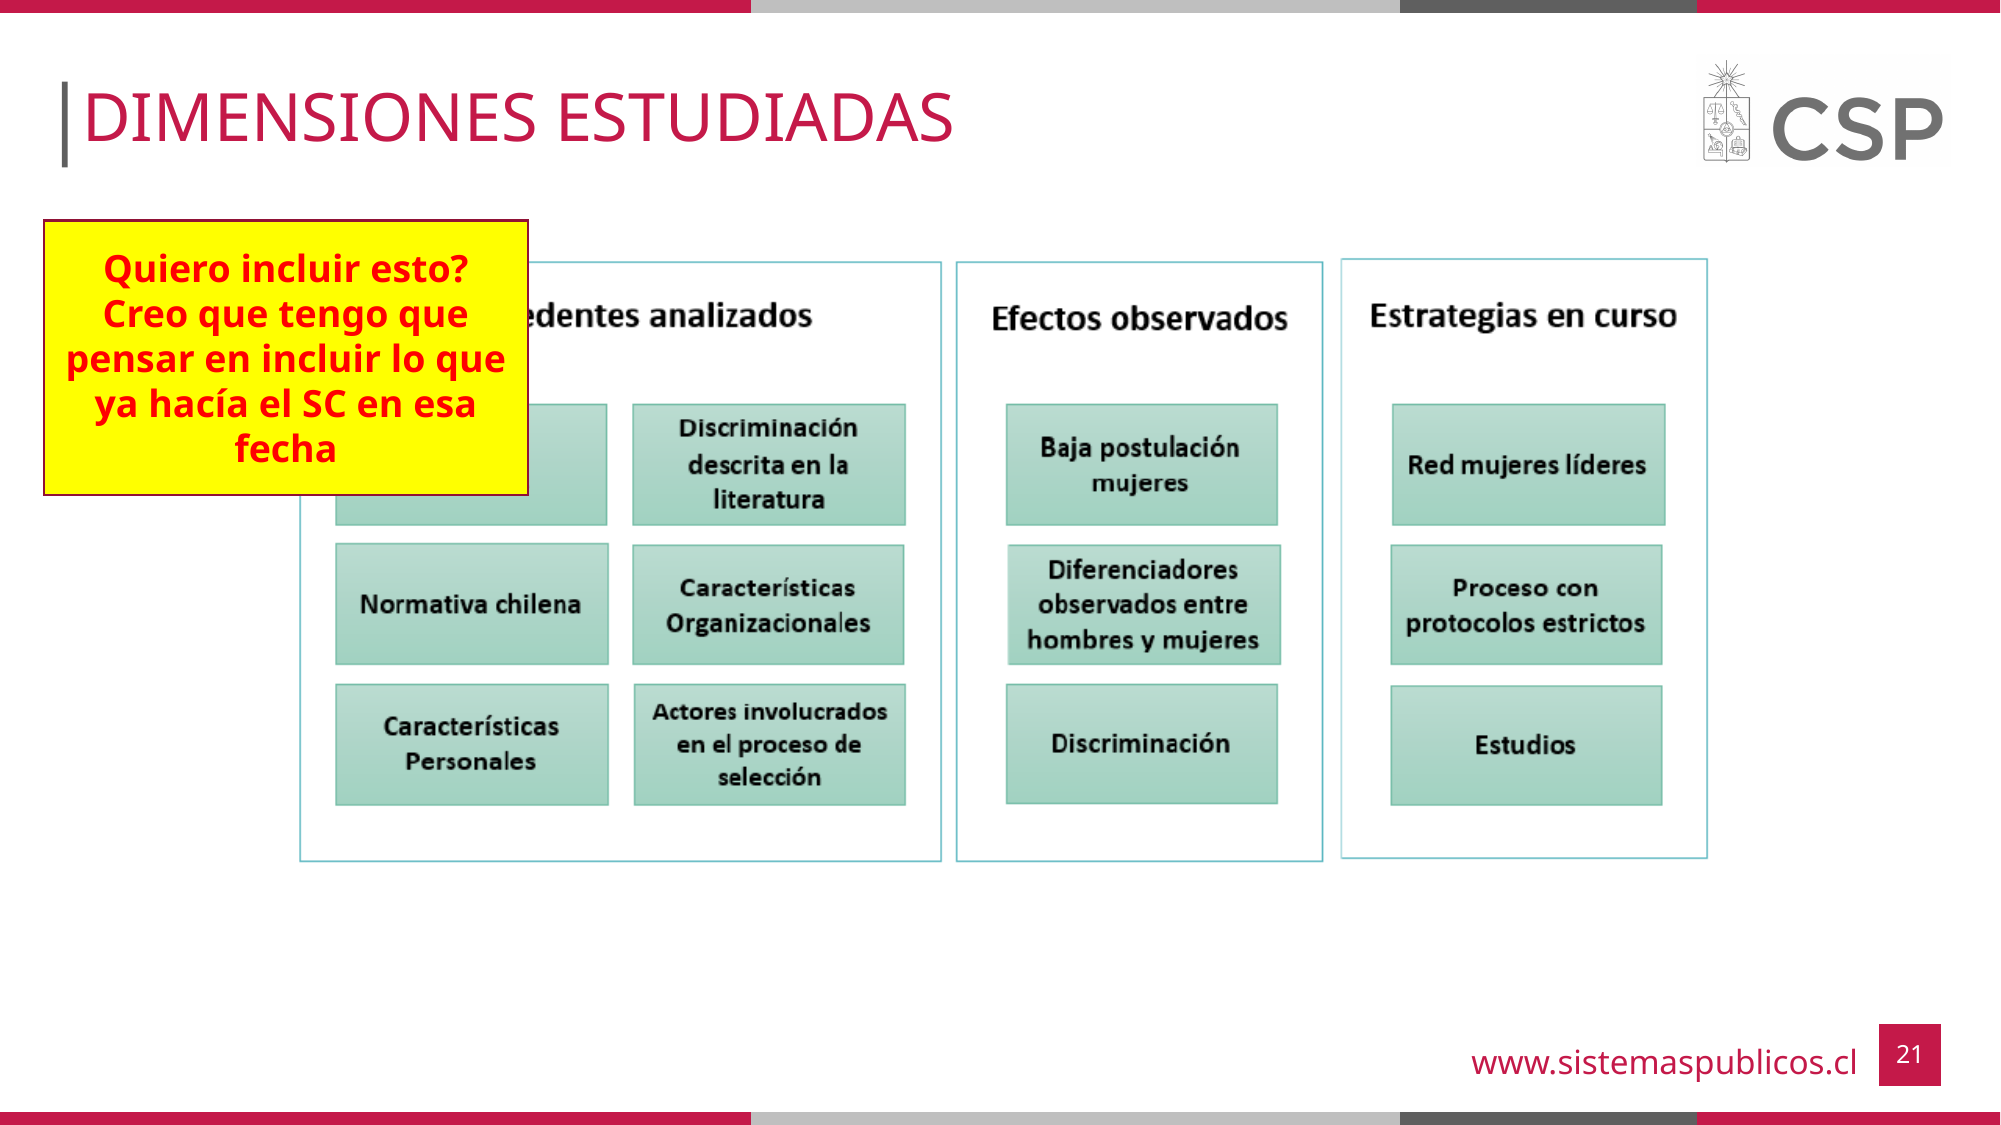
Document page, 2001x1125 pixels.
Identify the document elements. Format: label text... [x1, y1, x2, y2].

slide_number 21 [1880, 1025, 1941, 1086]
title DIMENSIONES ESTUDIADAS [67, 62, 1674, 127]
footer www.sistemaspublicos.cl [1456, 1034, 1874, 1085]
picture [284, 246, 1716, 879]
picture [1696, 54, 1951, 167]
text_box Quiero incluir esto? Creo que tengo que pensar en incluir lo que ya hacía el SC en esa fecha [43, 219, 529, 496]
